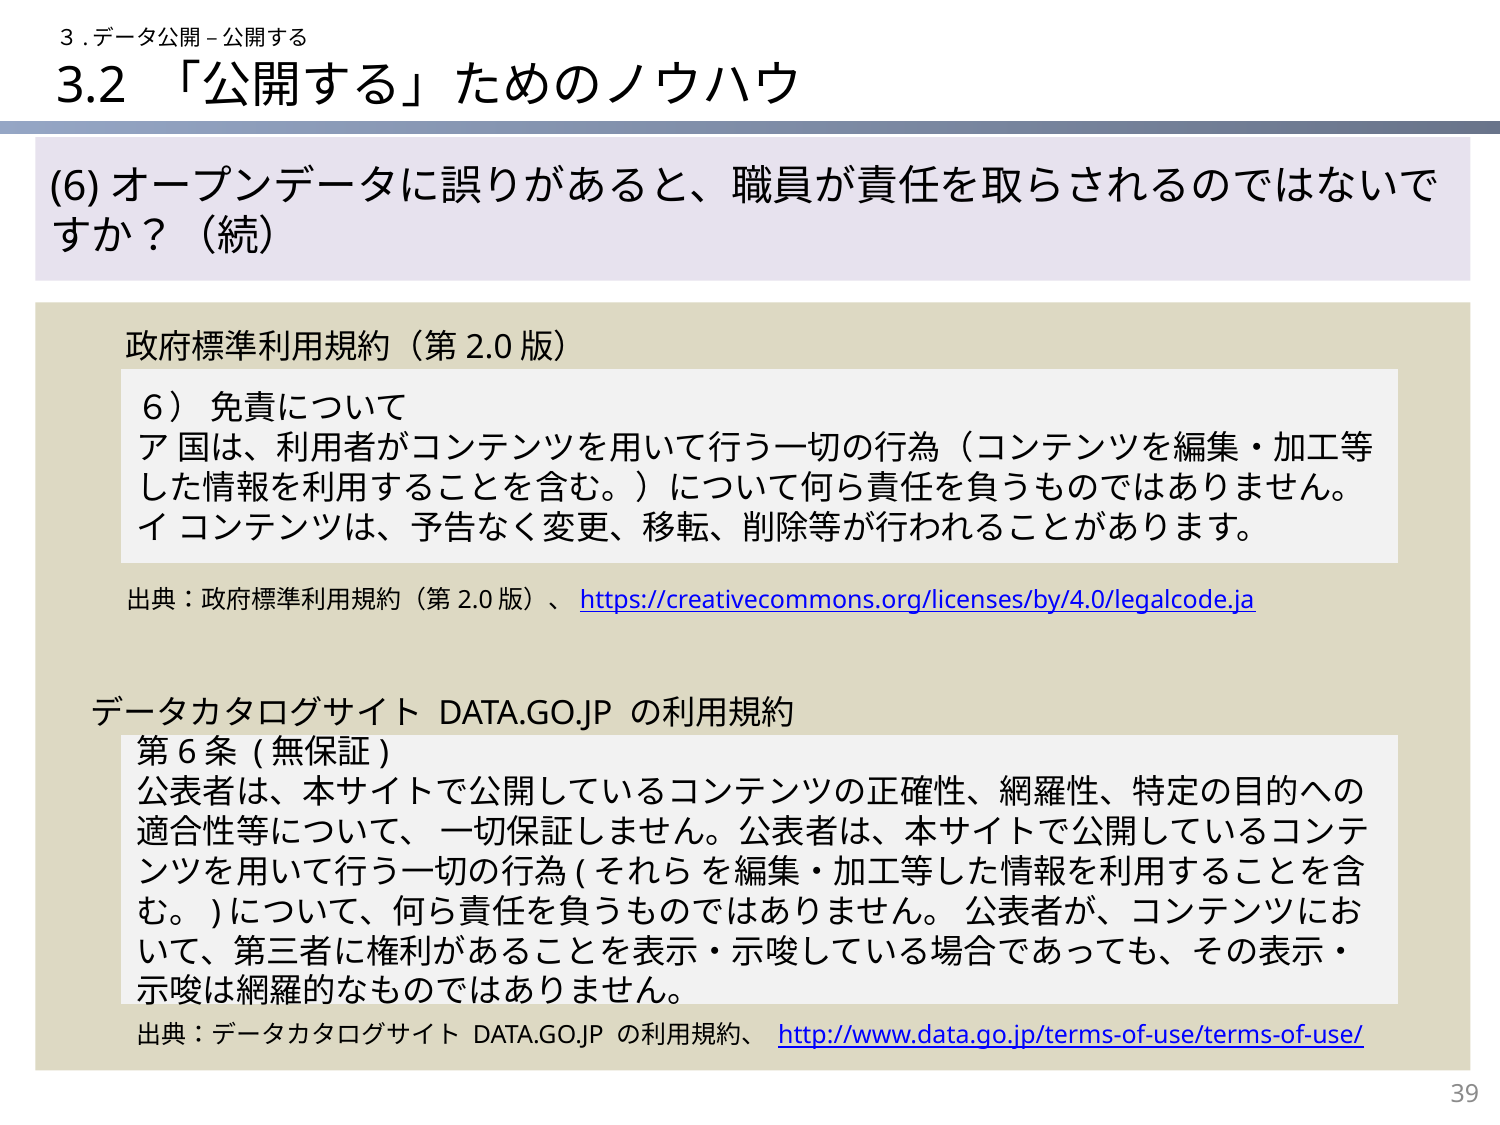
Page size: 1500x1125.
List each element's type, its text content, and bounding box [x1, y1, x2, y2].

text_box (6)オープンデータに誤りがあると、職員が責任を取らされるのではないですか？（続） [35, 137, 1471, 281]
text_box 出典：データカタログサイト DATA.GO.JP の利用規約、 http://www.data.go.jp/terms-of-use/terms-of-use/ [121, 1011, 1421, 1061]
text_box ６） 免責について ア 国は、利用者がコンテンツを用いて行う一切の行為（コンテンツを編集・加工等した情報を利用することを含む。）について何ら責任を負うものではありません。 イ コンテンツは、予告なく変更、移転、削除等が行われることがあります。 [121, 369, 1398, 563]
text_box ３.データ公開 – 公開する [41, 19, 1471, 58]
text_box データカタログサイト DATA.GO.JP の利用規約 [75, 684, 811, 739]
text_box 第6条 (無保証) 公表者は、本サイトで公開しているコンテンツの正確性、網羅性、特定の目的への適合性等について、 一切保証しません。公表者は、本サイトで公開しているコンテンツを用いて行う一切の行為(それら を編集・加工等した情報を利用することを含む。)について、何ら責任を負うものではありません。 公表者が、コンテンツにおいて、第三者に権利があることを表示・示唆している場合であっても、その表示・示唆は網羅的なものではありません。 [121, 735, 1398, 1004]
slide_number 39 [1411, 1070, 1495, 1118]
text_box [35, 302, 1471, 1071]
text_box 出典：政府標準利用規約（第2.0版）、https://creativecommons.org/licenses/by/4.0/legalcode.ja [112, 576, 1412, 625]
title 3.2 「公開する」ためのノウハウ [41, 58, 1471, 122]
text_box 政府標準利用規約（第2.0版） [110, 317, 602, 373]
